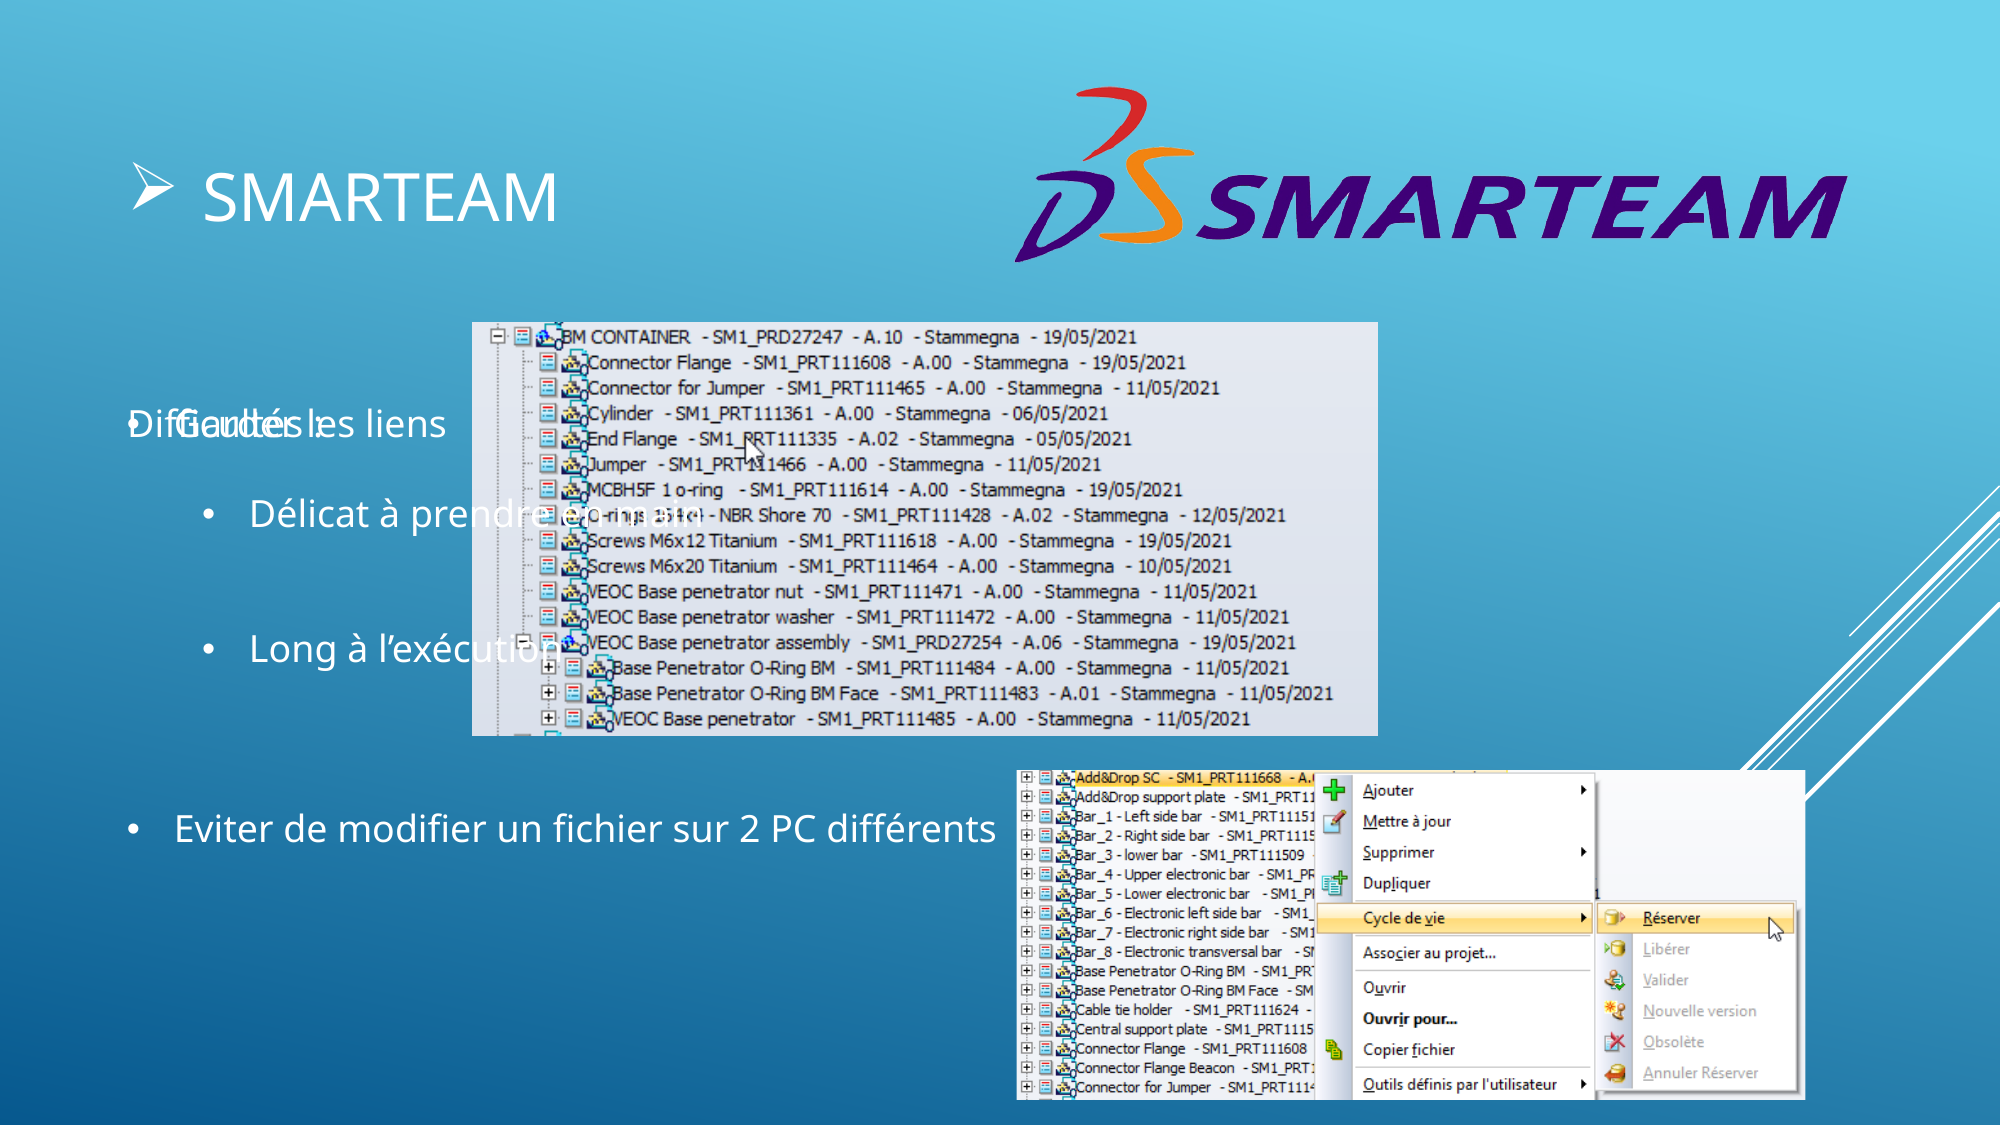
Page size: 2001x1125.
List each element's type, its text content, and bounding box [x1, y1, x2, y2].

picture [471, 322, 1378, 736]
title Smarteam [112, 112, 1763, 277]
picture [1001, 76, 1863, 273]
picture [1016, 769, 1806, 1101]
text_box Difficultés : Délicat à prendre en main Long à l’exécution [112, 393, 917, 858]
text_box Garder les liens Eviter de modifier un fichier sur 2 PC différents [112, 736, 1360, 948]
